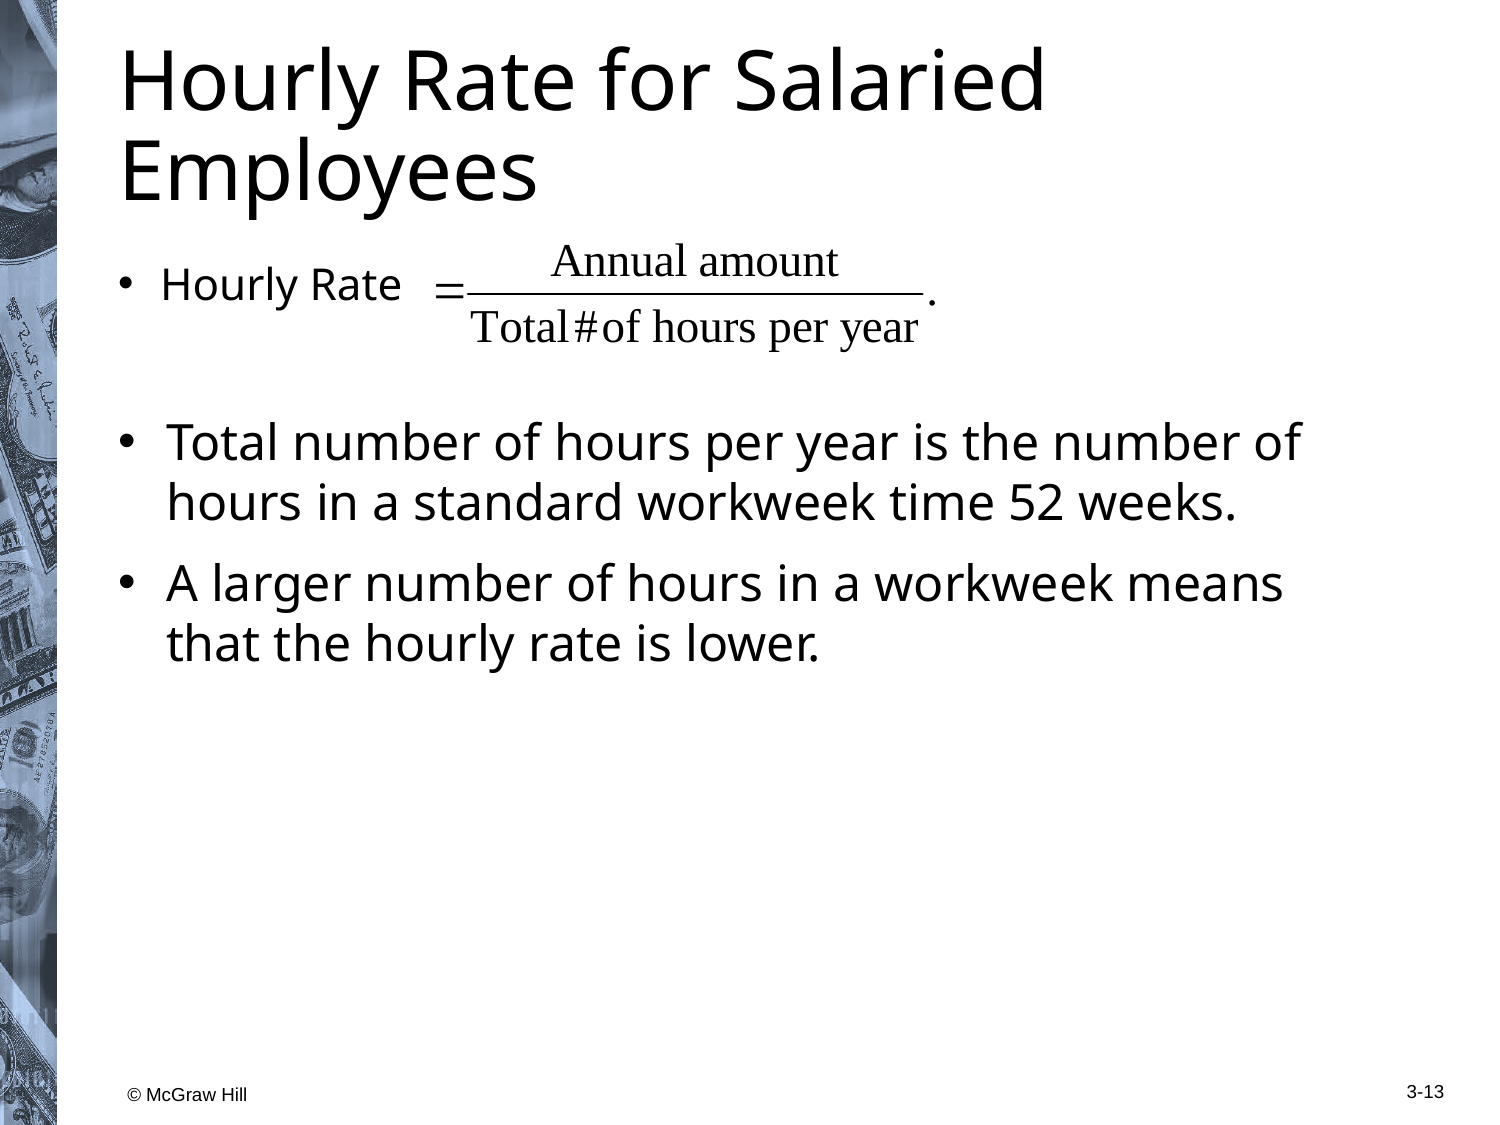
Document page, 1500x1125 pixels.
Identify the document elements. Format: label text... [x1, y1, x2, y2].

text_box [424, 231, 943, 360]
list Total number of hours per year is the number of hours in a standard workweek time 52 weeks. A larger number of hours in a workweek means that the hourly rate is lower. [103, 402, 1397, 706]
title Hourly Rate for Salaried Employees [103, 59, 1397, 198]
list Hourly Rate [103, 248, 424, 328]
